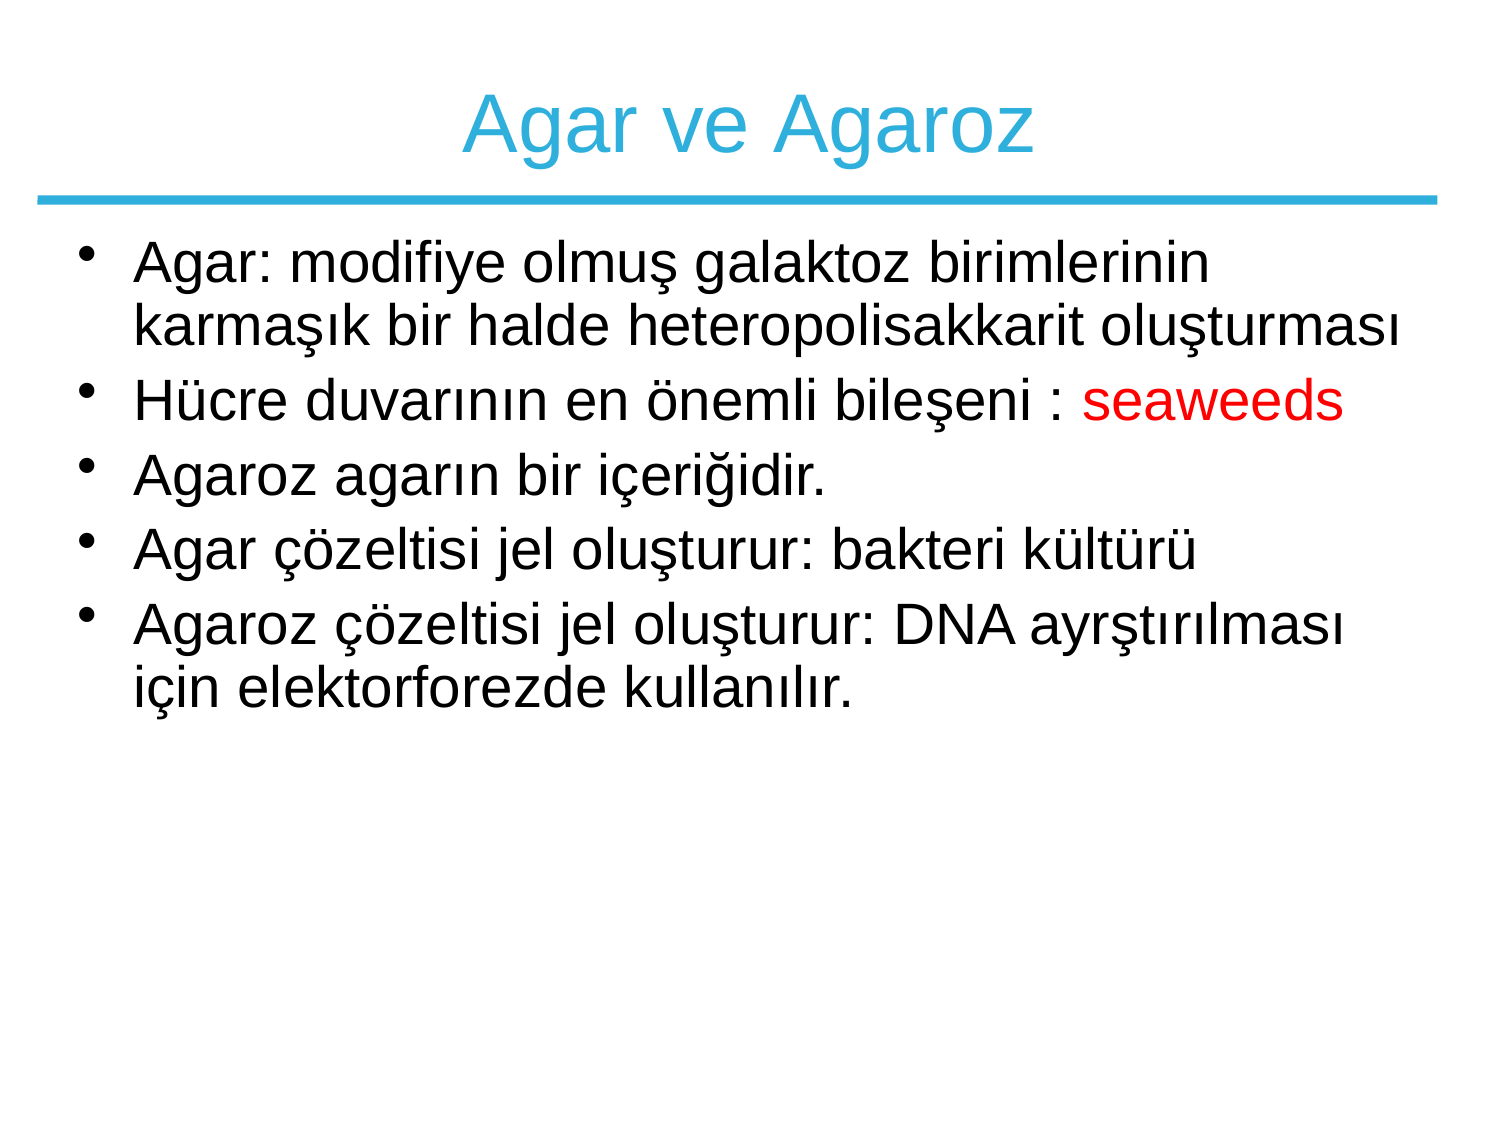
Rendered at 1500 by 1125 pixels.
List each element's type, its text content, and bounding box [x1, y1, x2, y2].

list Agar: modifiye olmuş galaktoz birimlerinin karmaşık bir halde heteropolisakkarit oluşturması Hücre duvarının en önemli bileşeni : seaweeds Agaroz agarın bir içeriğidir. Agar çözeltisi jel oluşturur: bakteri kültürü Agaroz çözeltisi jel oluşturur: DNA ayrştırılması için elektorforezde kullanılır. [62, 224, 1451, 1063]
title Agar ve Agaroz [112, 24, 1388, 213]
